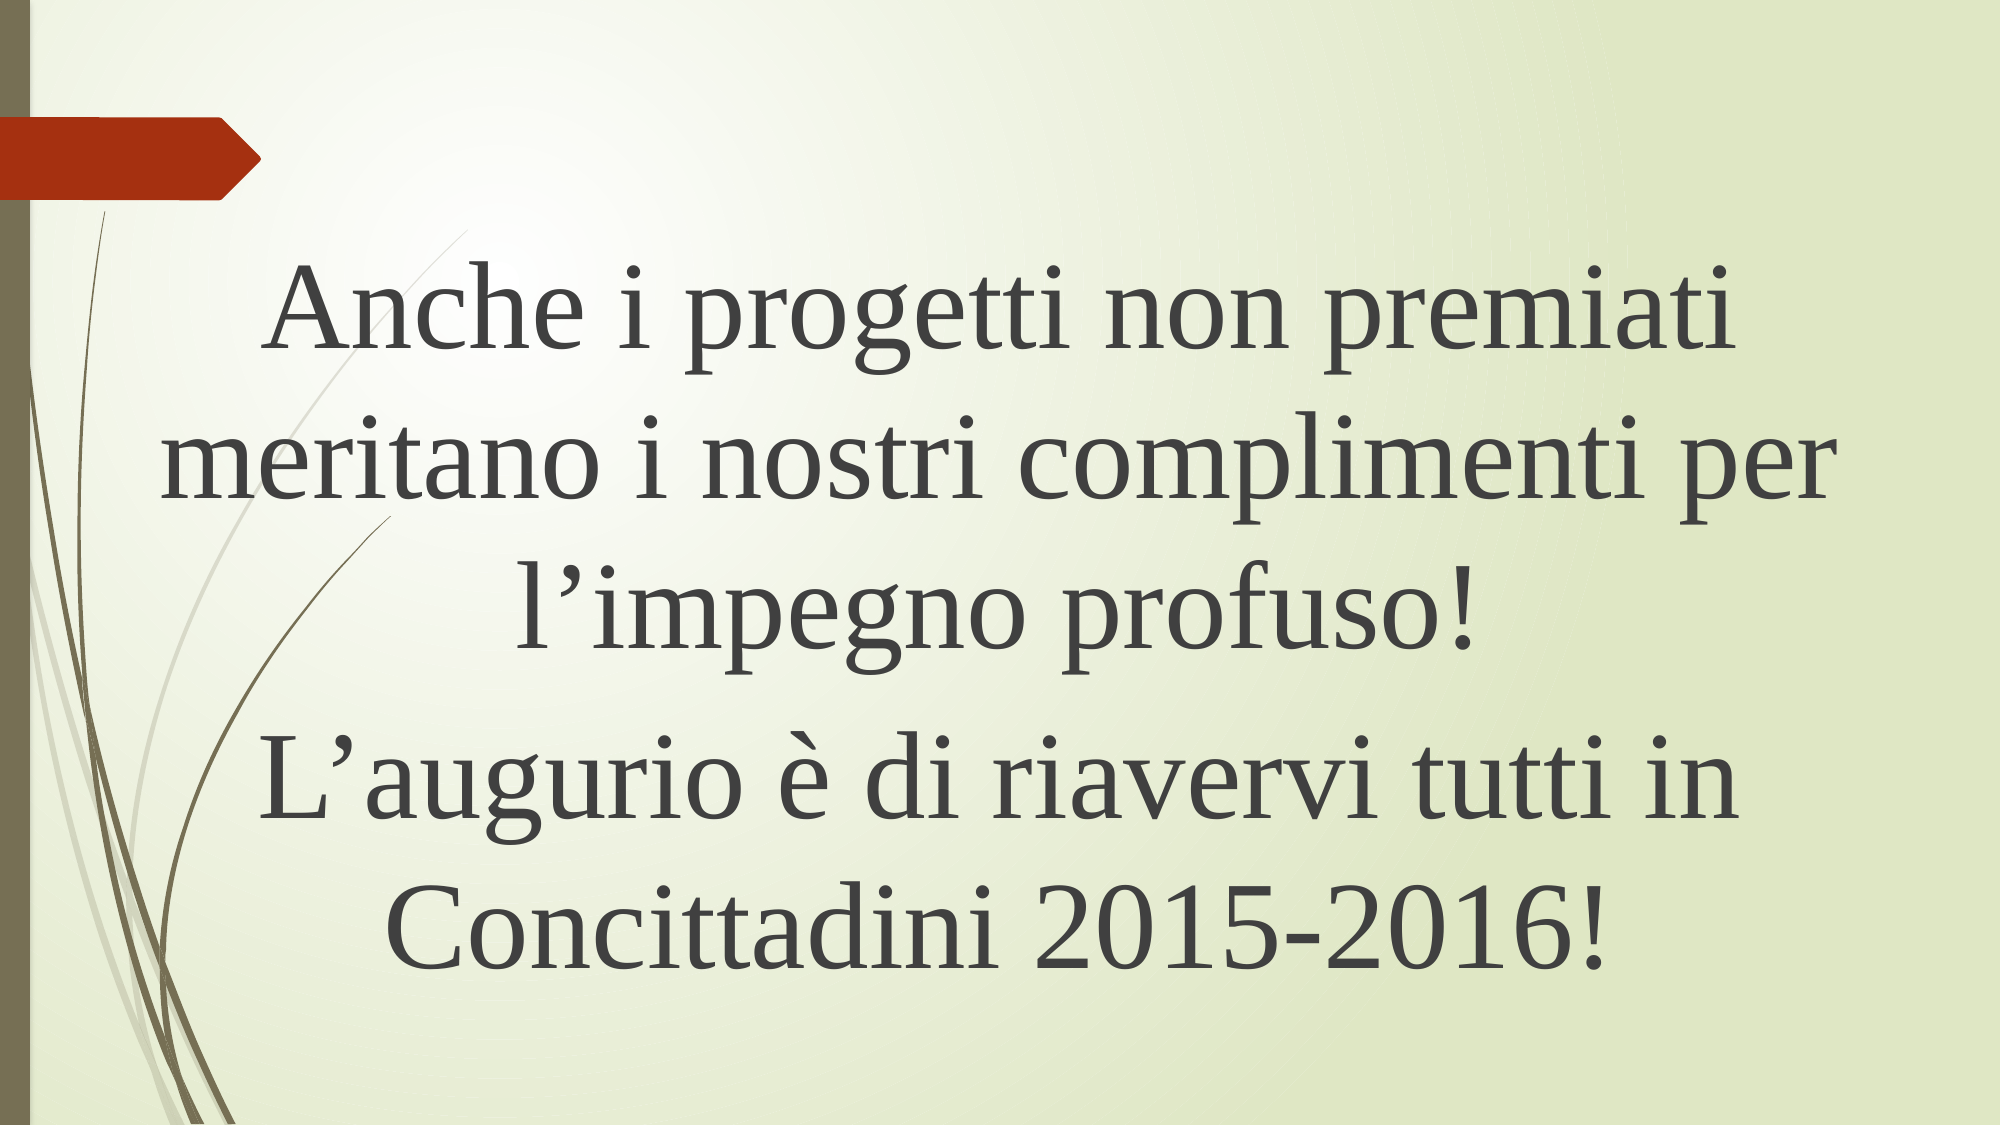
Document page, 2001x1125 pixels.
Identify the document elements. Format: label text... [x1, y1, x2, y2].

list Anche i progetti non premiati meritano i nostri complimenti per l’impegno profuso! L’augurio è di riavervi tutti in Concittadini 2015-2016! [137, 44, 1863, 1054]
